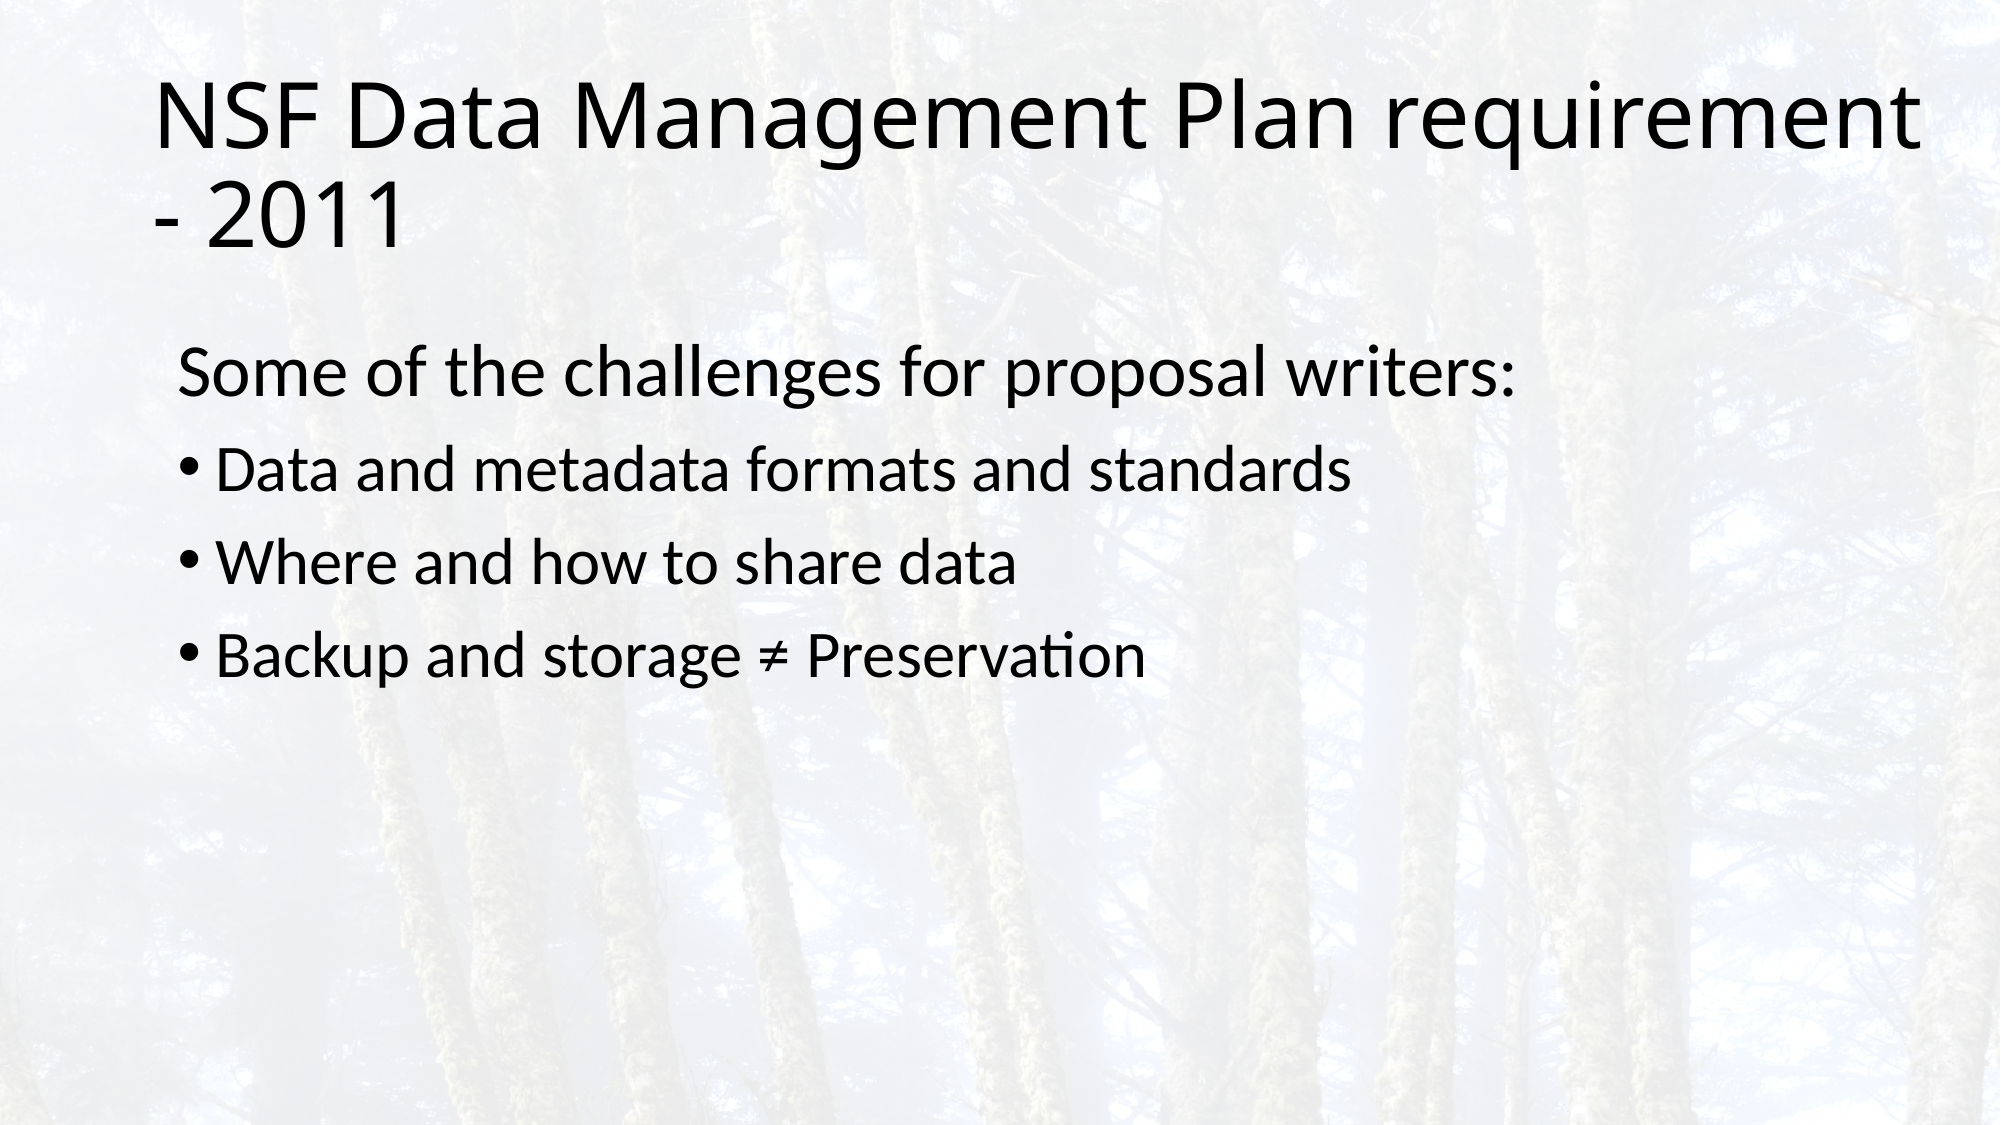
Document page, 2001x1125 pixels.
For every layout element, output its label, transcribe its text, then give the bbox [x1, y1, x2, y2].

title NSF Data Management Plan requirement - 2011 [137, 59, 1963, 278]
text_box Some of the challenges for proposal writers: Data and metadata formats and standards Where and how to share data Backup and storage ≠ Preservation [162, 324, 1888, 1039]
list [137, 299, 1863, 1014]
